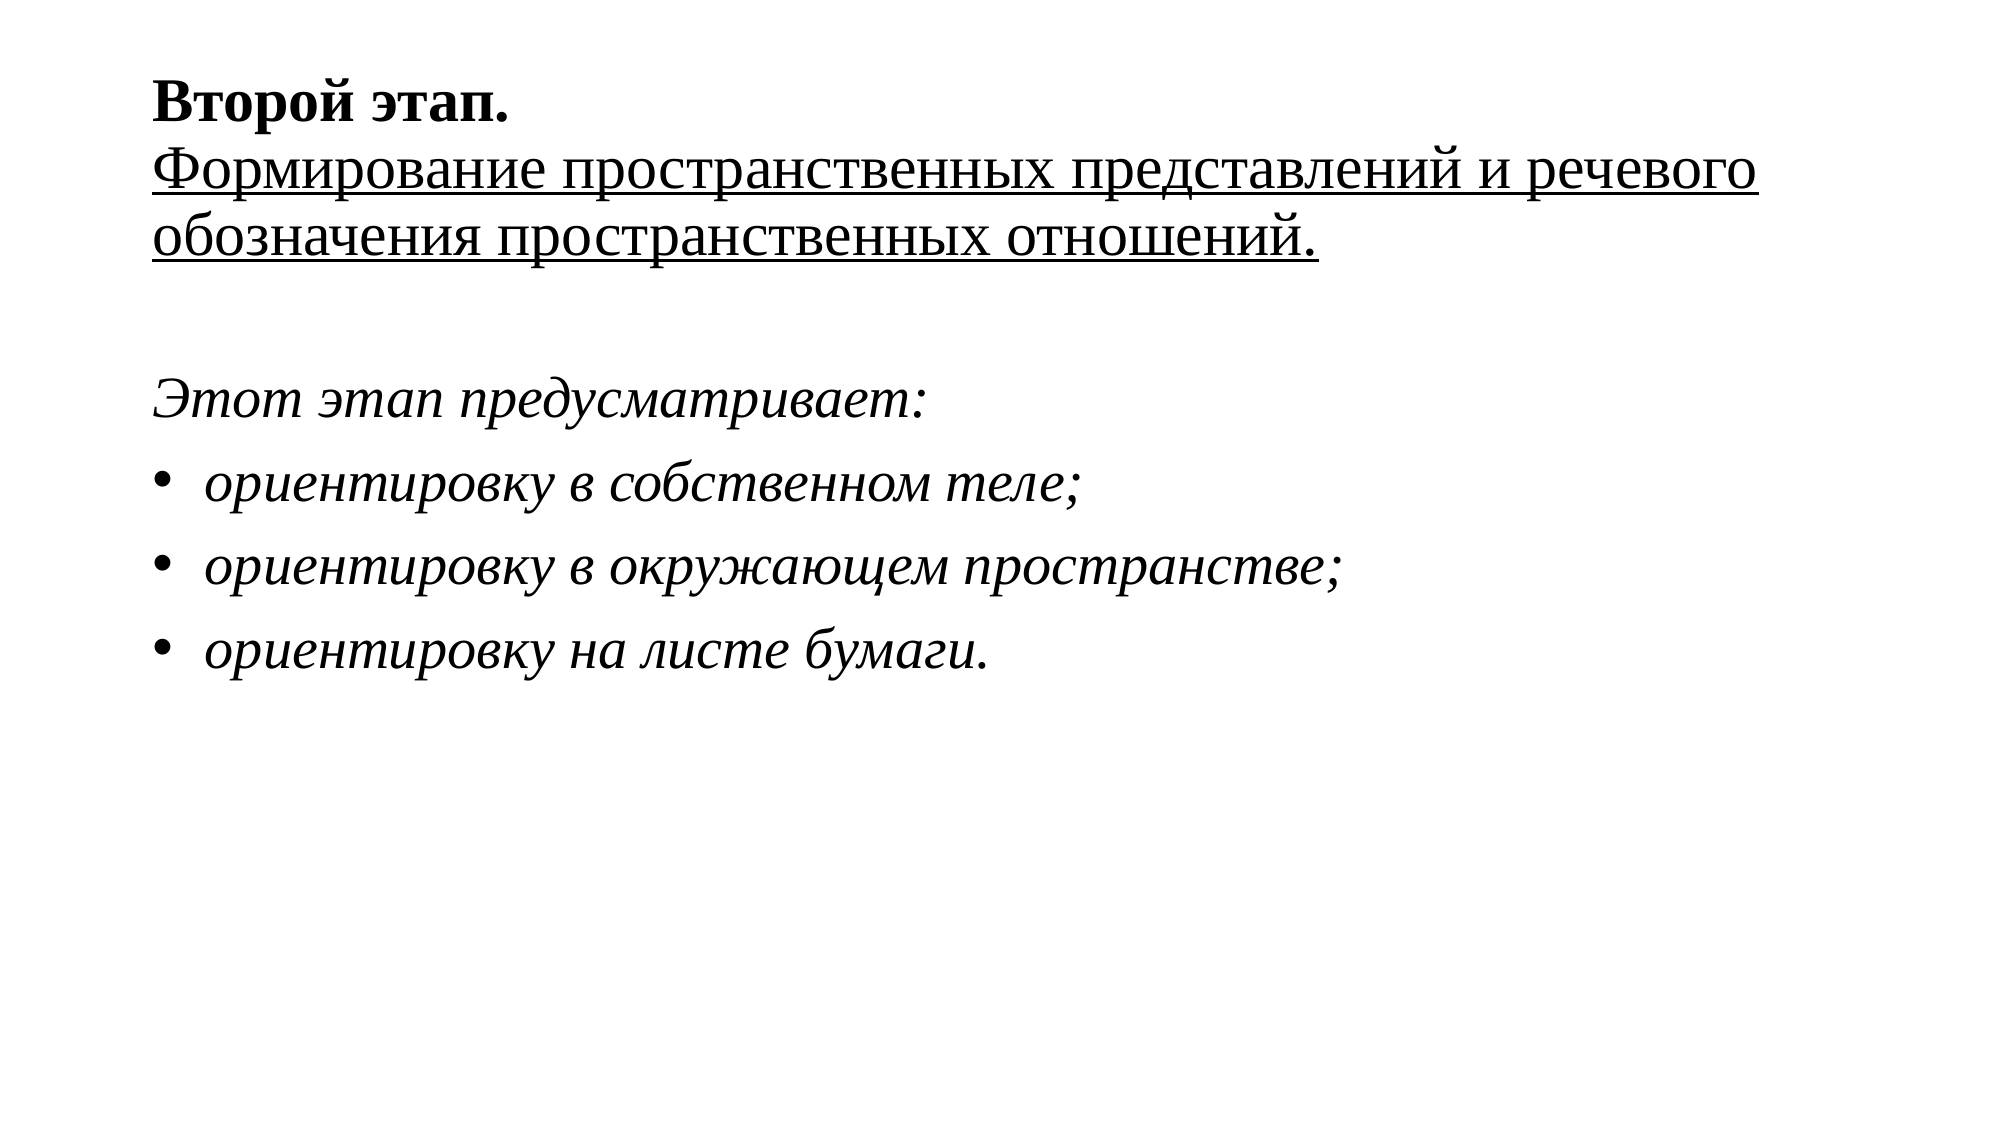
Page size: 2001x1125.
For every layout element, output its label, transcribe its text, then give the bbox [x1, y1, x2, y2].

list Этот этап предусматривает: ориентировку в собственном теле; ориентировку в окружающем пространстве; ориентировку на листе бумаги. [137, 359, 1863, 1014]
title Второй этап. Формирование пространственных представлений и речевого обозначения пространственных отношений. [137, 59, 1863, 278]
